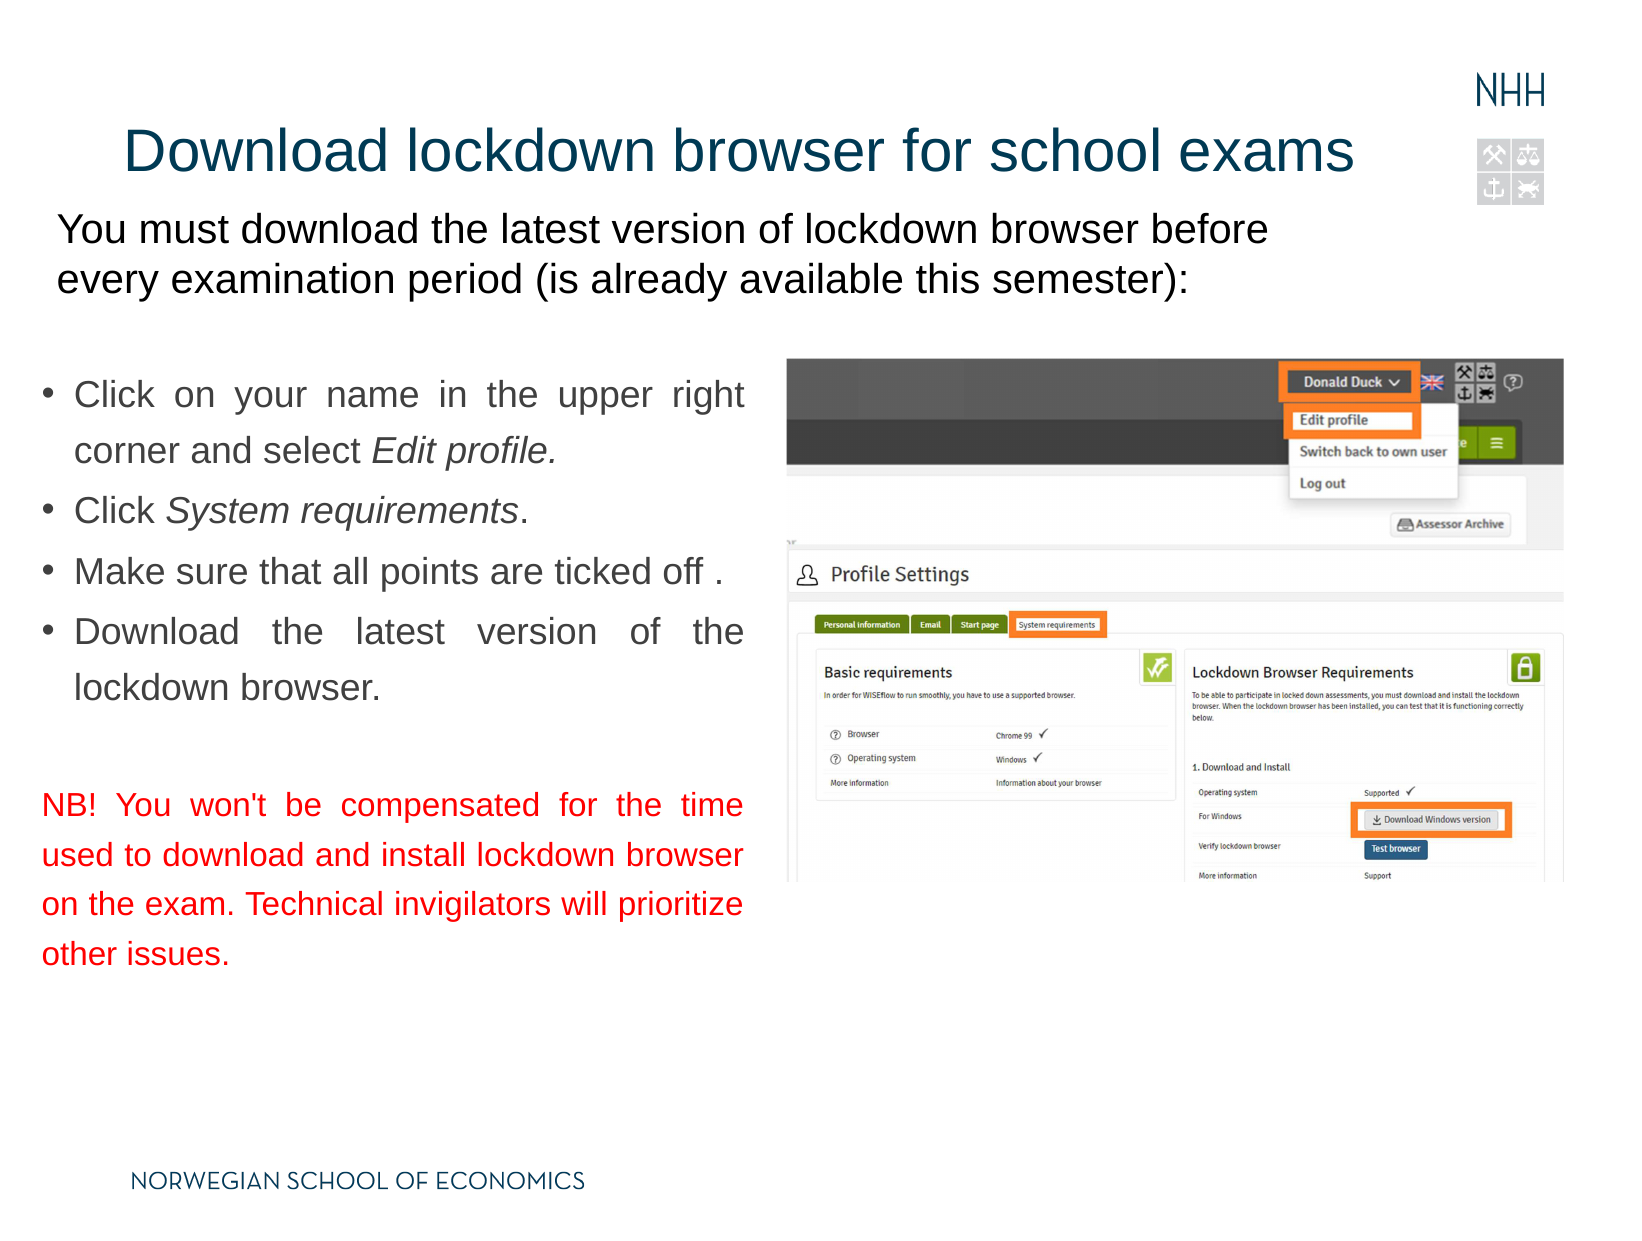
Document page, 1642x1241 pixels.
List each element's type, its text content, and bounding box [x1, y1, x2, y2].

title Download lockdown browser for school exams [124, 41, 1365, 184]
text_box You must download the latest version of lockdown browser before every examination period (is already available this semester): [41, 194, 1392, 310]
picture [1505, 72, 1517, 91]
picture [1529, 72, 1541, 91]
picture [88, 1129, 627, 1233]
list Click on your name in the upper right corner and select Edit profile. Click System requirements. Make sure that all points are ticked off . Download the latest version of the lockdown browser. NB! You won't be compensated for the time used to download and install lockdown browser on the exam. Technical invigilators will prioritize other issues. [41, 358, 745, 1051]
picture [1477, 72, 1544, 205]
picture [1477, 72, 1493, 95]
picture [786, 357, 1564, 882]
